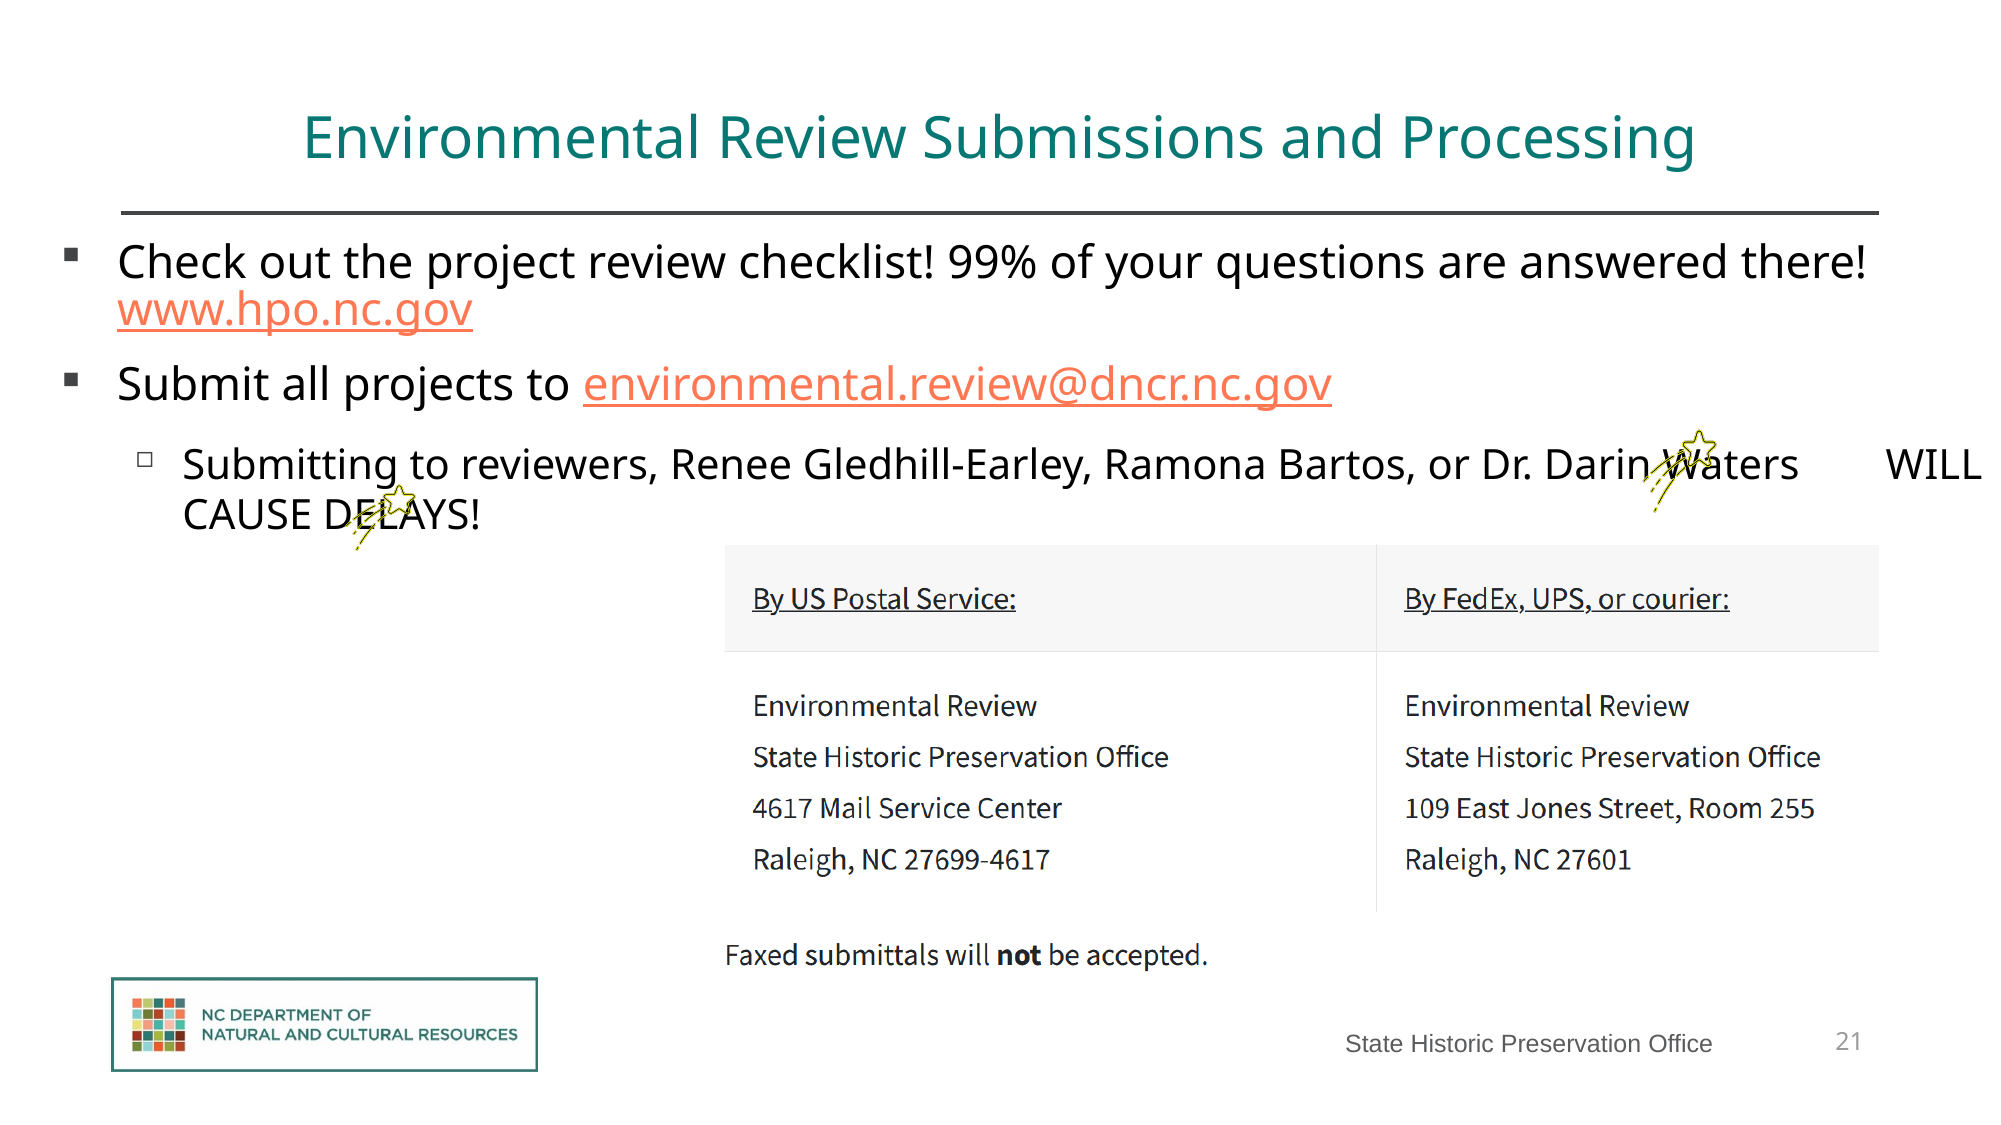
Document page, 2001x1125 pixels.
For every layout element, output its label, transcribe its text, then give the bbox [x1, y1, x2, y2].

picture [1635, 425, 1721, 519]
title Environmental Review Submissions and Processing [121, 74, 1879, 197]
picture [111, 977, 538, 1072]
list Check out the project review checklist! 99% of your questions are answered there! www.hpo.nc.gov Submit all projects to environmental.review@dncr.nc.gov Submitting to reviewers, Renee Gledhill-Earley, Ramona Bartos, or Dr. Darin Waters WILL CAUSE DELAYS! [45, 226, 2000, 900]
slide_number 21 [1728, 1020, 1879, 1073]
picture [338, 481, 420, 555]
picture [699, 526, 1879, 1014]
